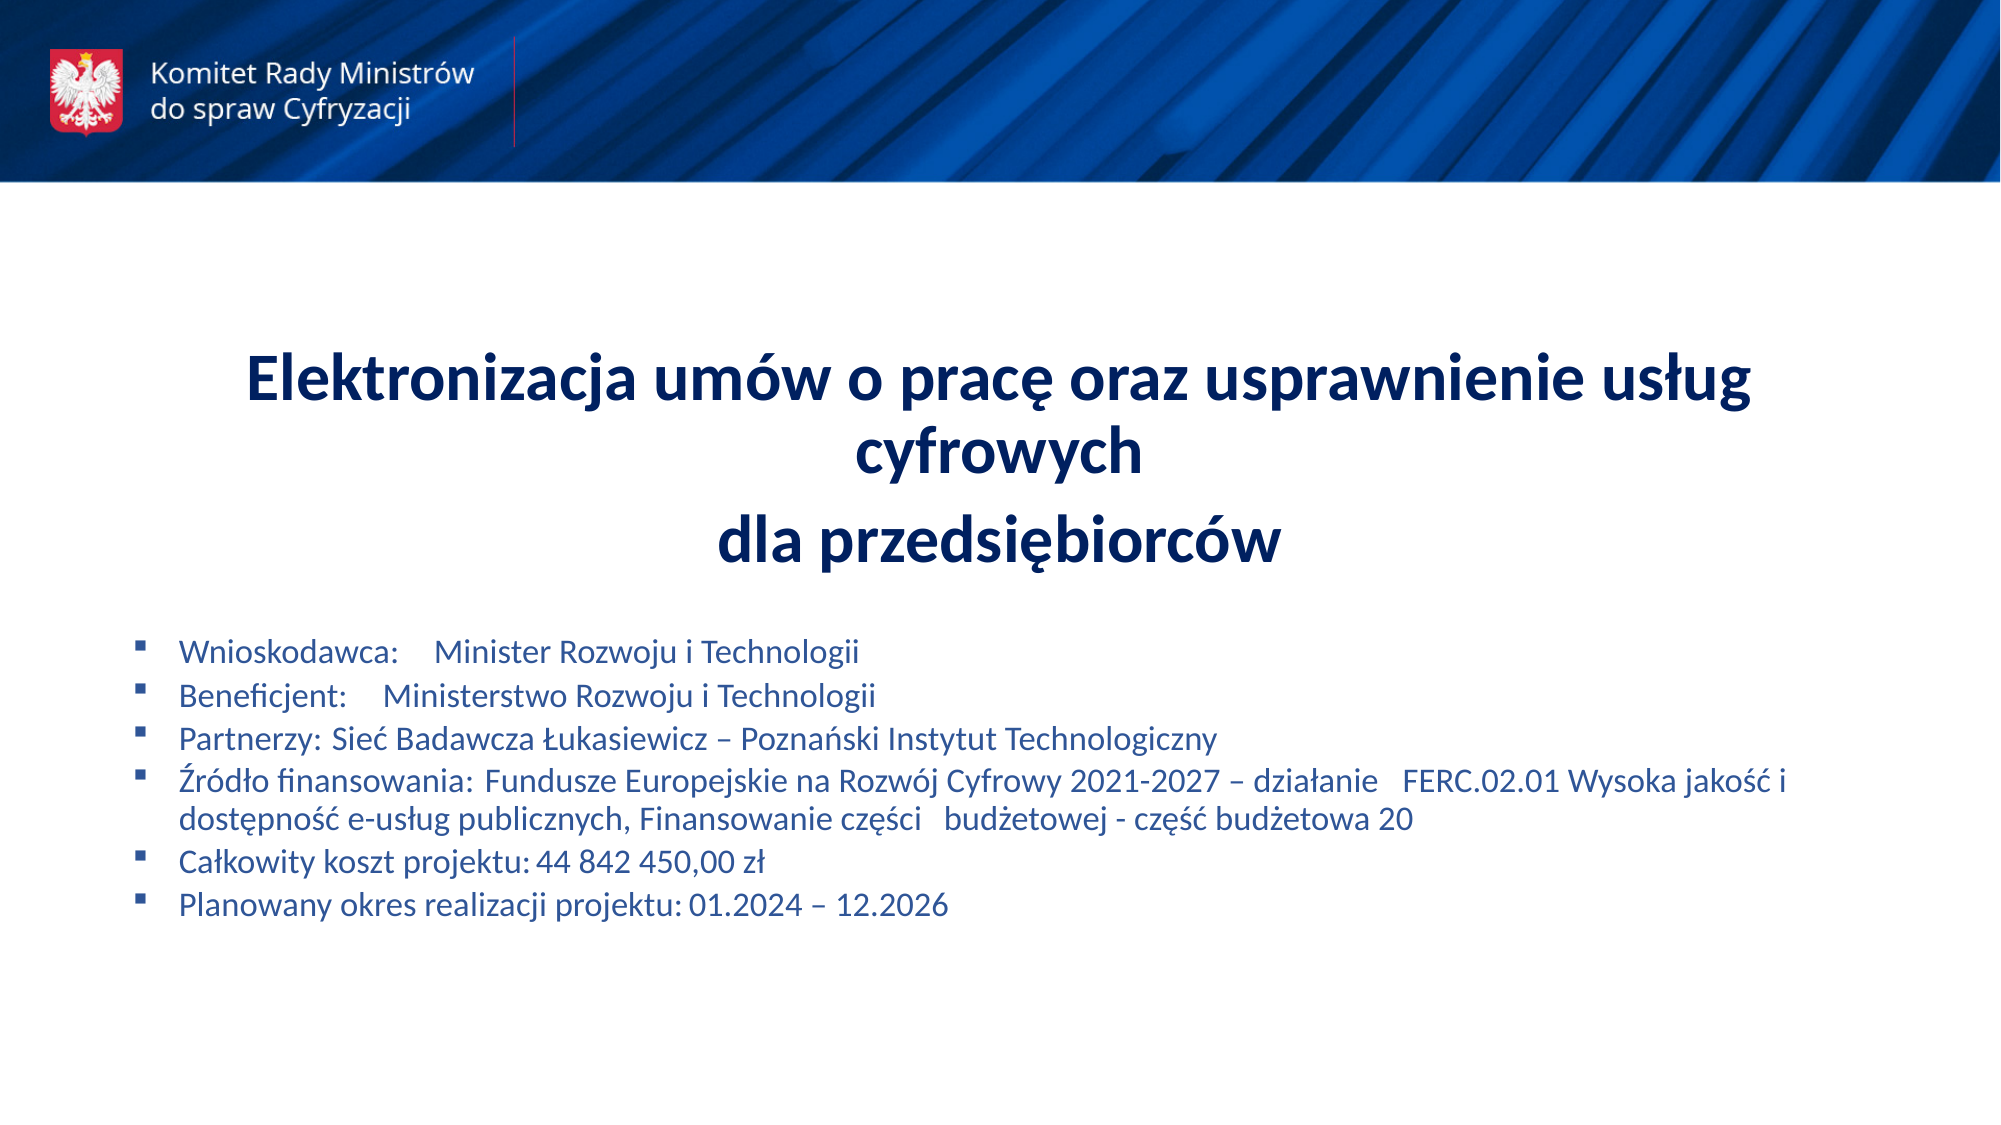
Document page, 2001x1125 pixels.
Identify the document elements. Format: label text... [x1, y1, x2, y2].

text_box Elektronizacja umów o pracę oraz usprawnienie usług cyfrowych dla przedsiębiorców Wnioskodawca: Minister Rozwoju i Technologii Beneficjent: Ministerstwo Rozwoju i Technologii Partnerzy: Sieć Badawcza Łukasiewicz – Poznański Instytut Technologiczny Źródło finansowania: Fundusze Europejskie na Rozwój Cyfrowy 2021-2027 – działanie FERC.02.01 Wysoka jakość i dostępność e-usług publicznych, Finansowanie części budżetowej - część budżetowa 20 Całkowity koszt projektu: 44 842 450,00 zł Planowany okres realizacji projektu: 01.2024 – 12.2026 [117, 303, 1883, 1090]
picture [0, 0, 2001, 1125]
